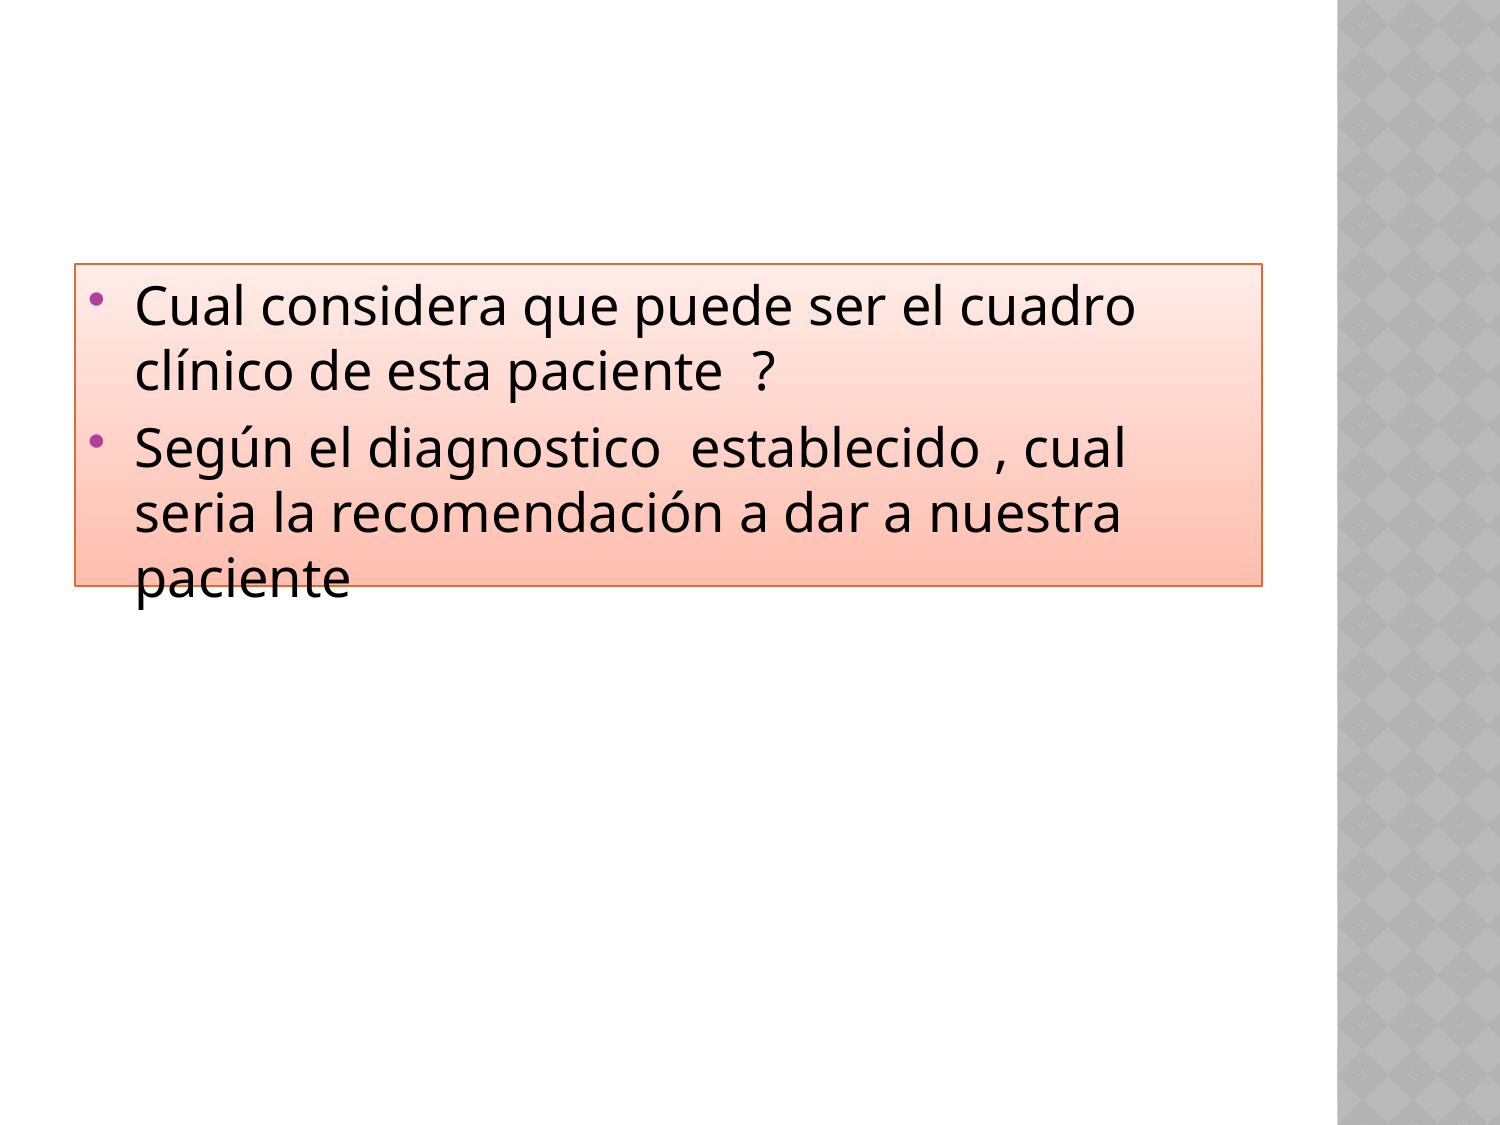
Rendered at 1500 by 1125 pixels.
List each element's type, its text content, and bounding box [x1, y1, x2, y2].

list Cual considera que puede ser el cuadro clínico de esta paciente ? Según el diagnostico establecido , cual seria la recomendación a dar a nuestra paciente [74, 263, 1263, 587]
